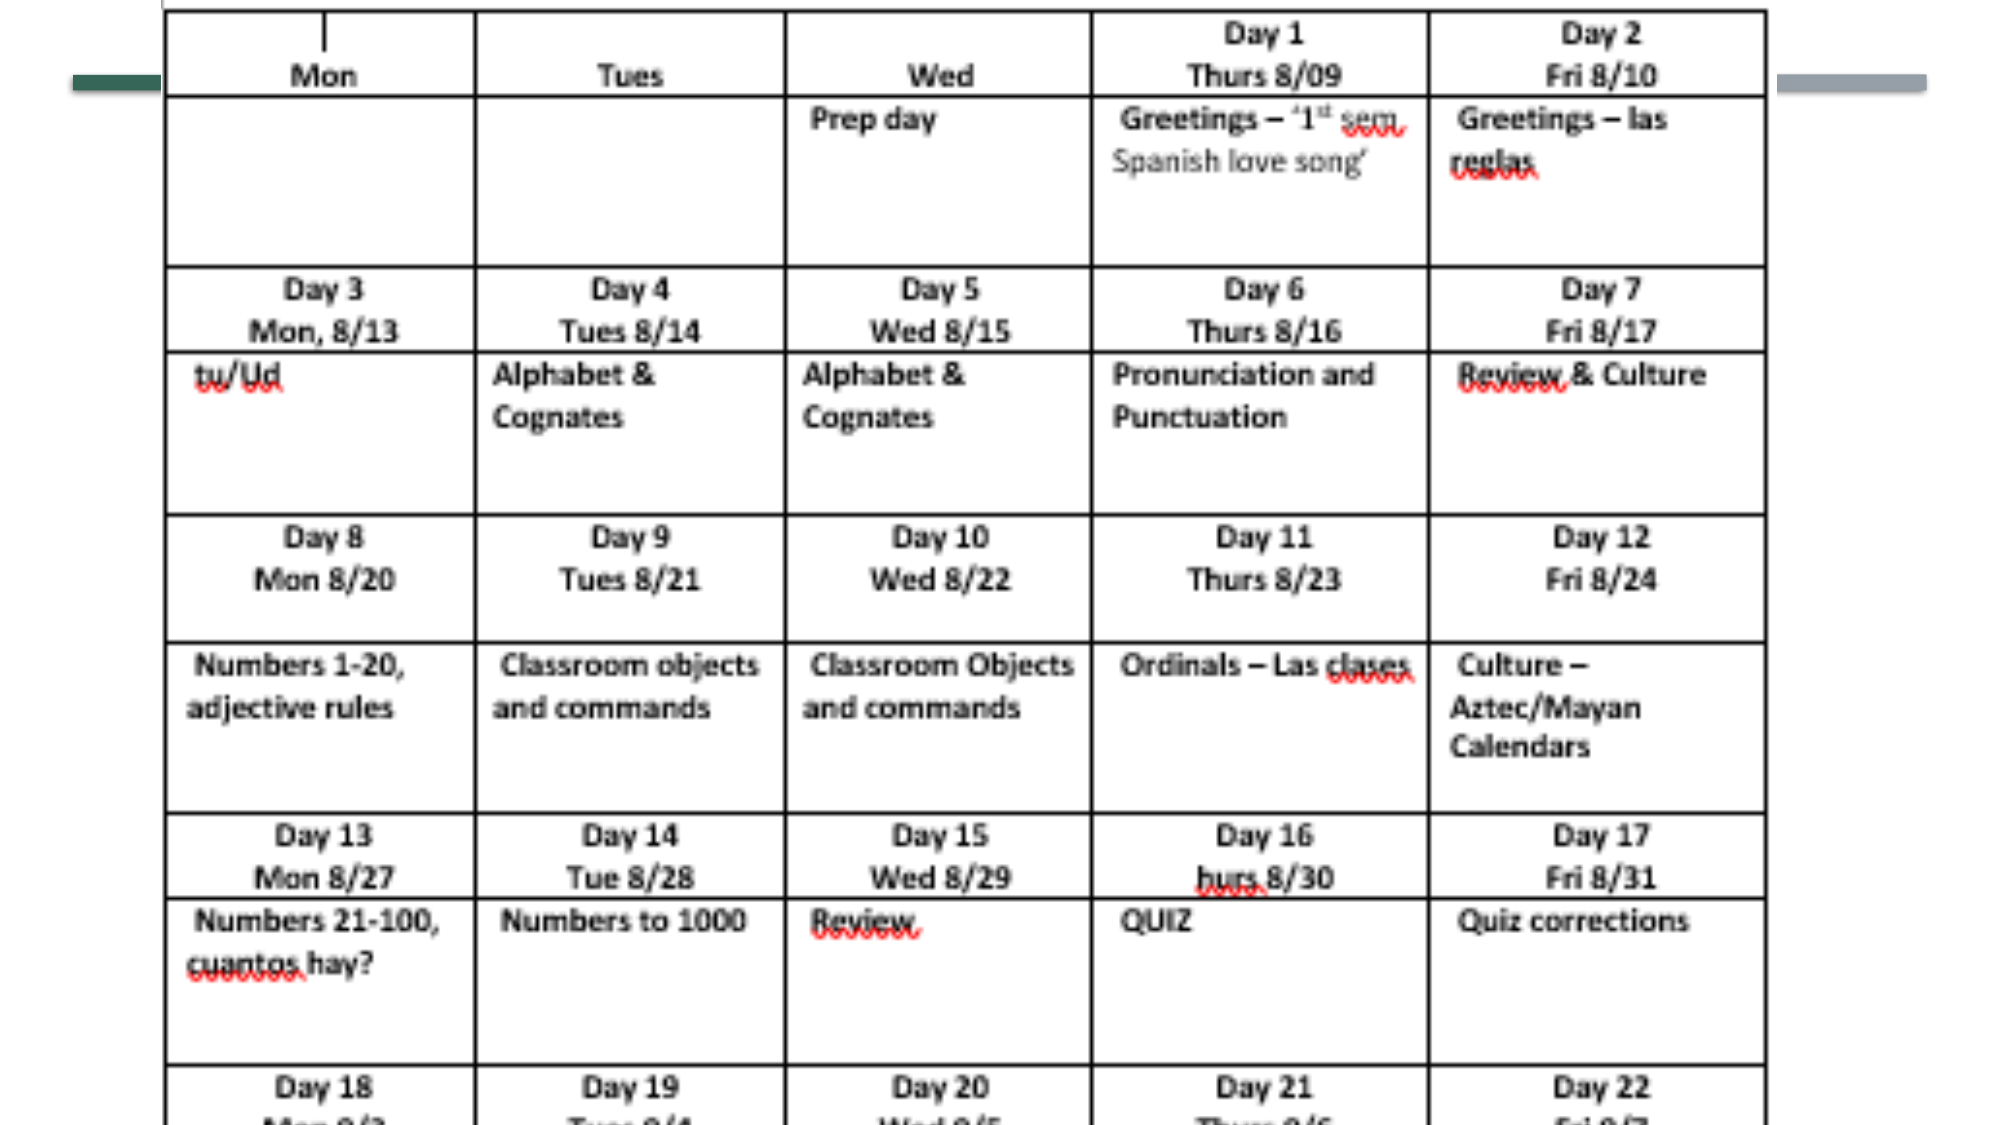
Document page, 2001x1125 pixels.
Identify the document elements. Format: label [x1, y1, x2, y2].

picture [161, 0, 1777, 1125]
